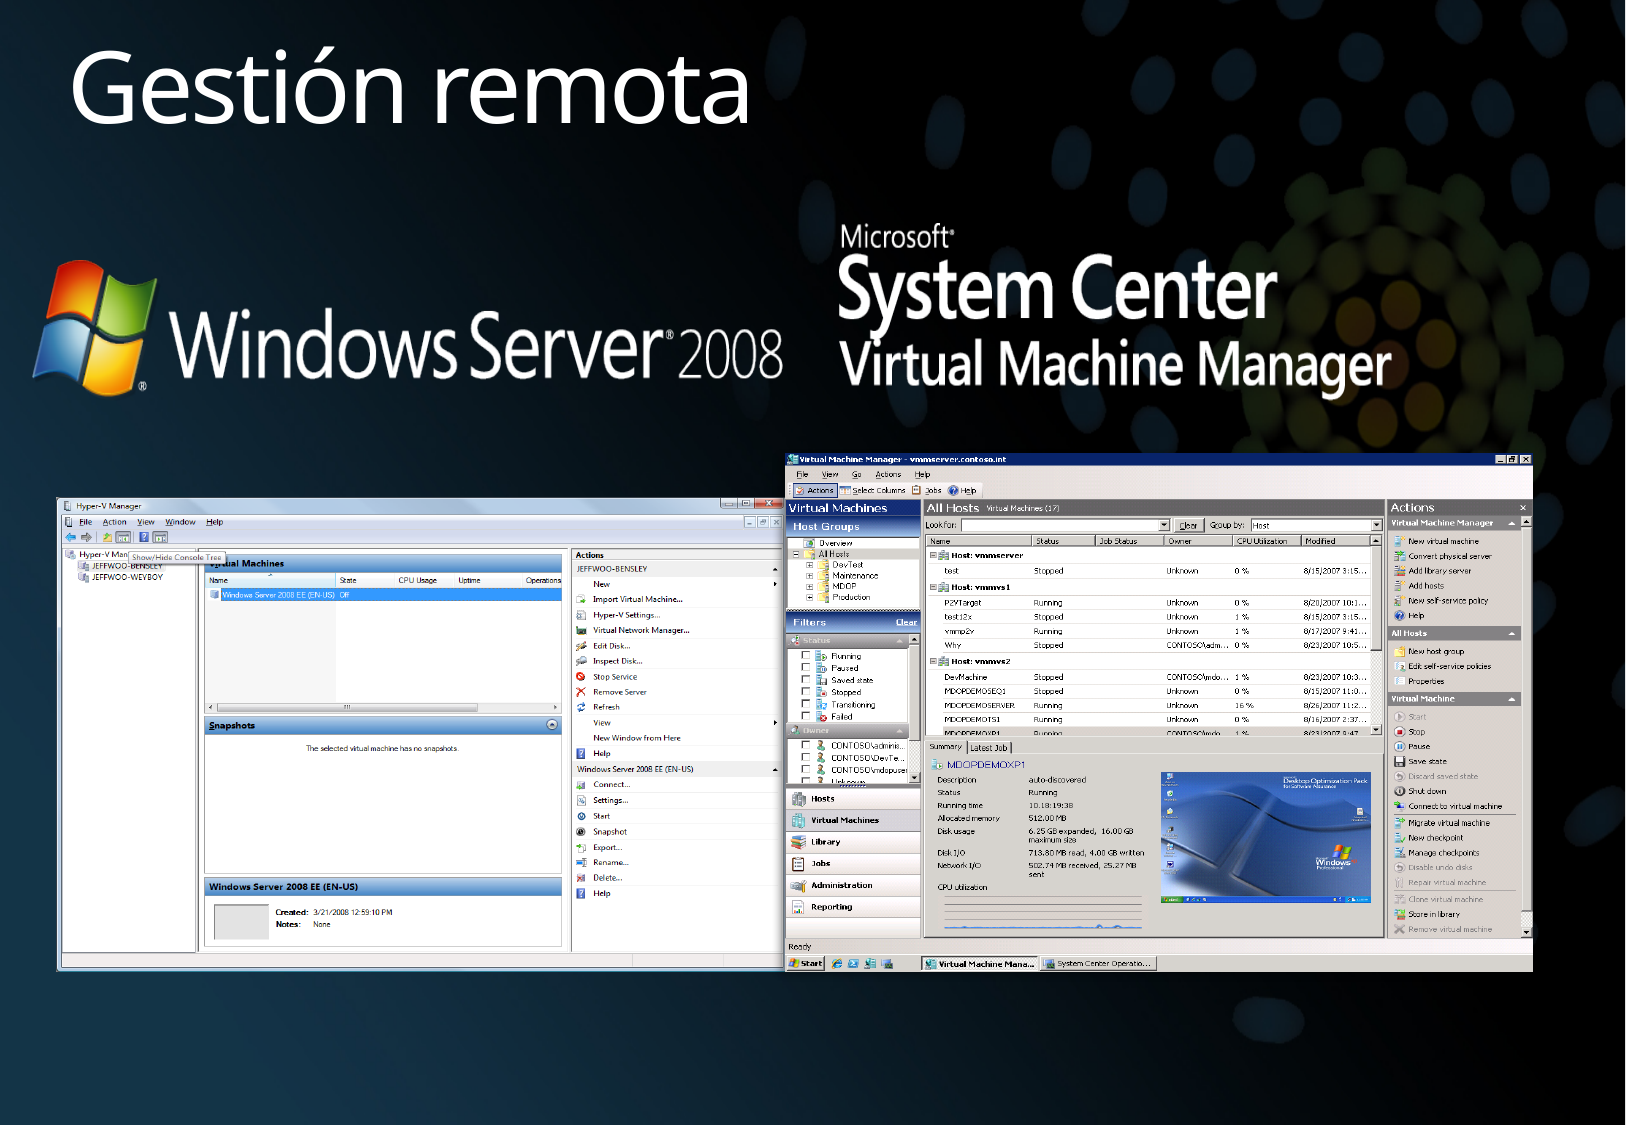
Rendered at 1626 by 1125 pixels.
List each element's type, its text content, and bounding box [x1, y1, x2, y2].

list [839, 222, 1393, 402]
title Gestión remota [67, 37, 1558, 147]
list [55, 496, 778, 972]
picture [0, 0, 1626, 1125]
